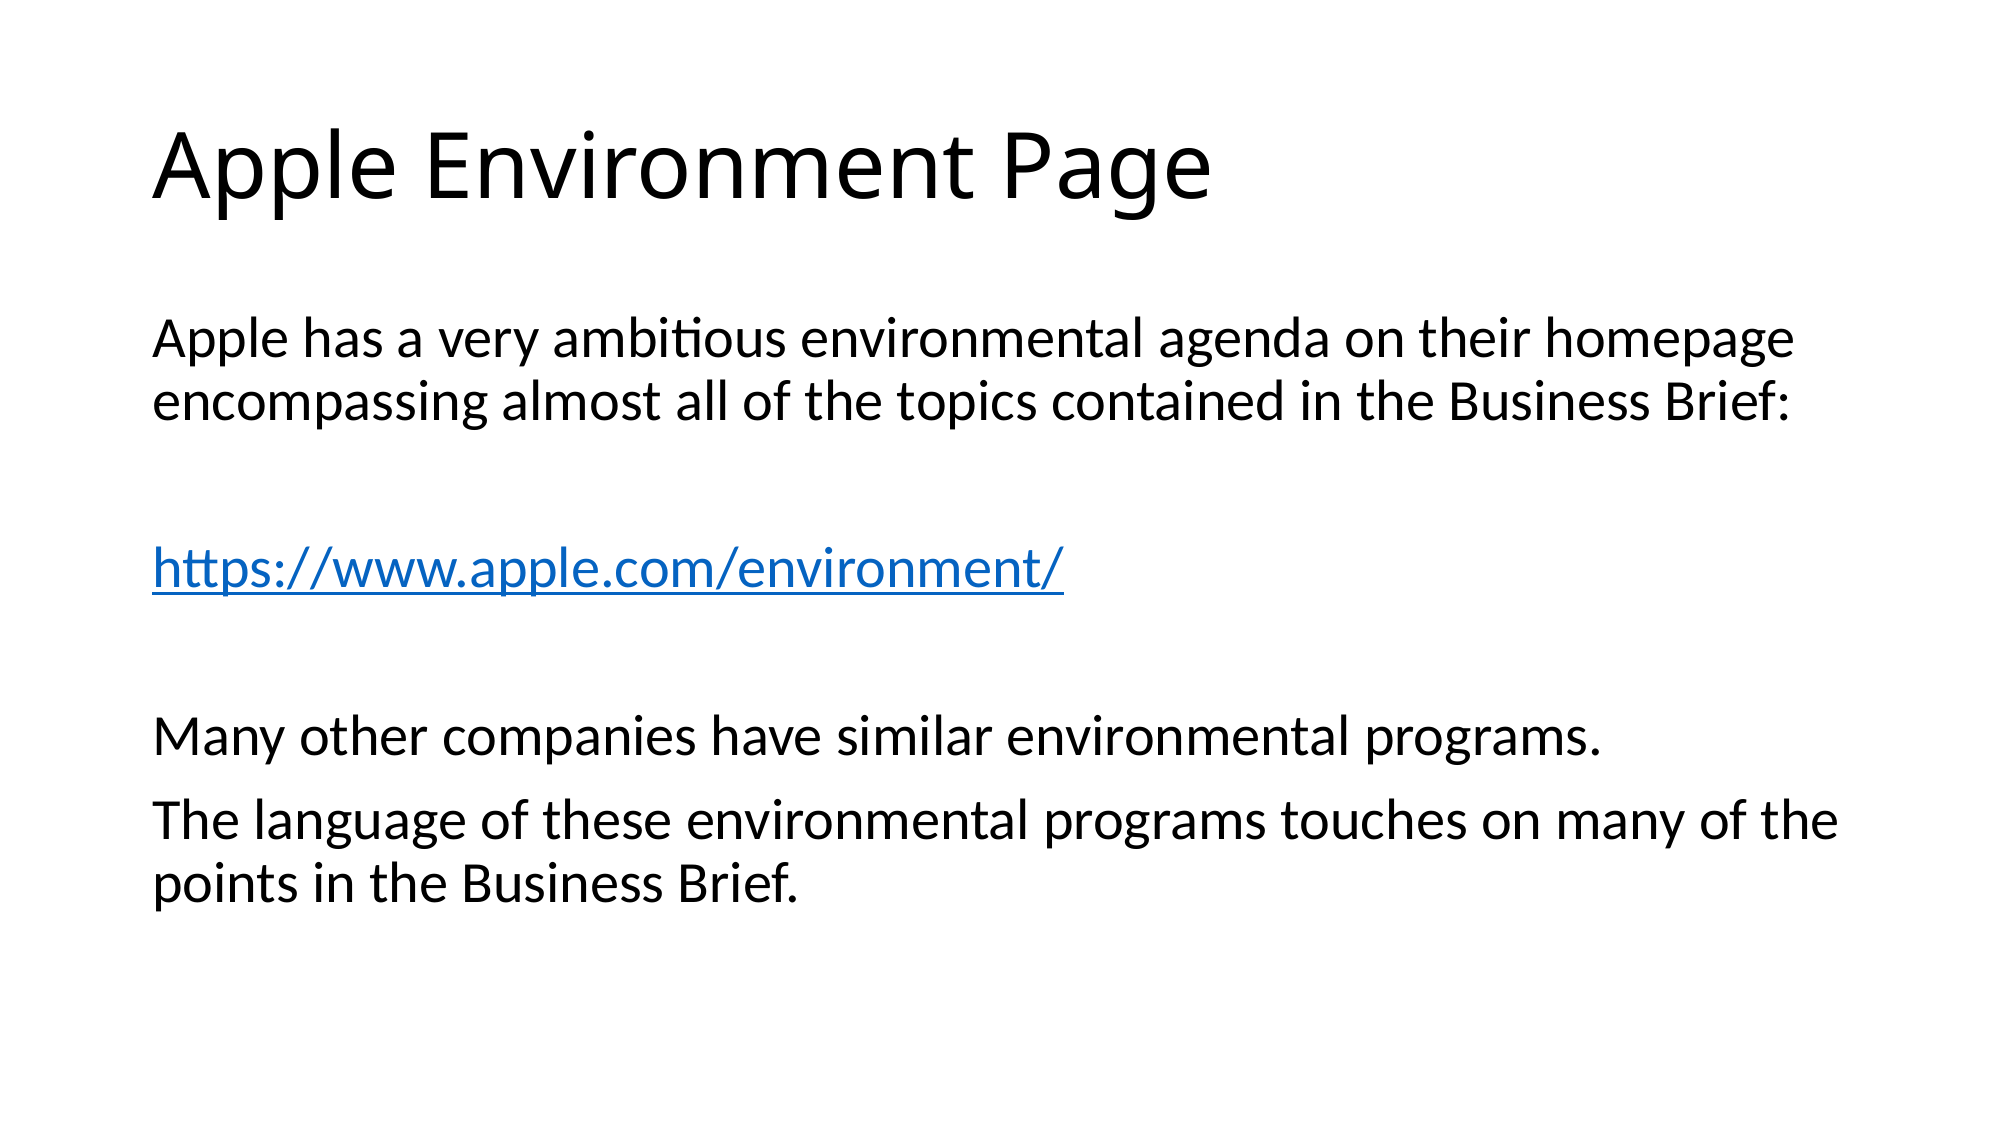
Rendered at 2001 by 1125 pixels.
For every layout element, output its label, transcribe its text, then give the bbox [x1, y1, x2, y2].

list Apple has a very ambitious environmental agenda on their homepage encompassing almost all of the topics contained in the Business Brief: https://www.apple.com/environment/ Many other companies have similar environmental programs. The language of these environmental programs touches on many of the points in the Business Brief. [137, 299, 1863, 1014]
title Apple Environment Page [137, 59, 1863, 278]
